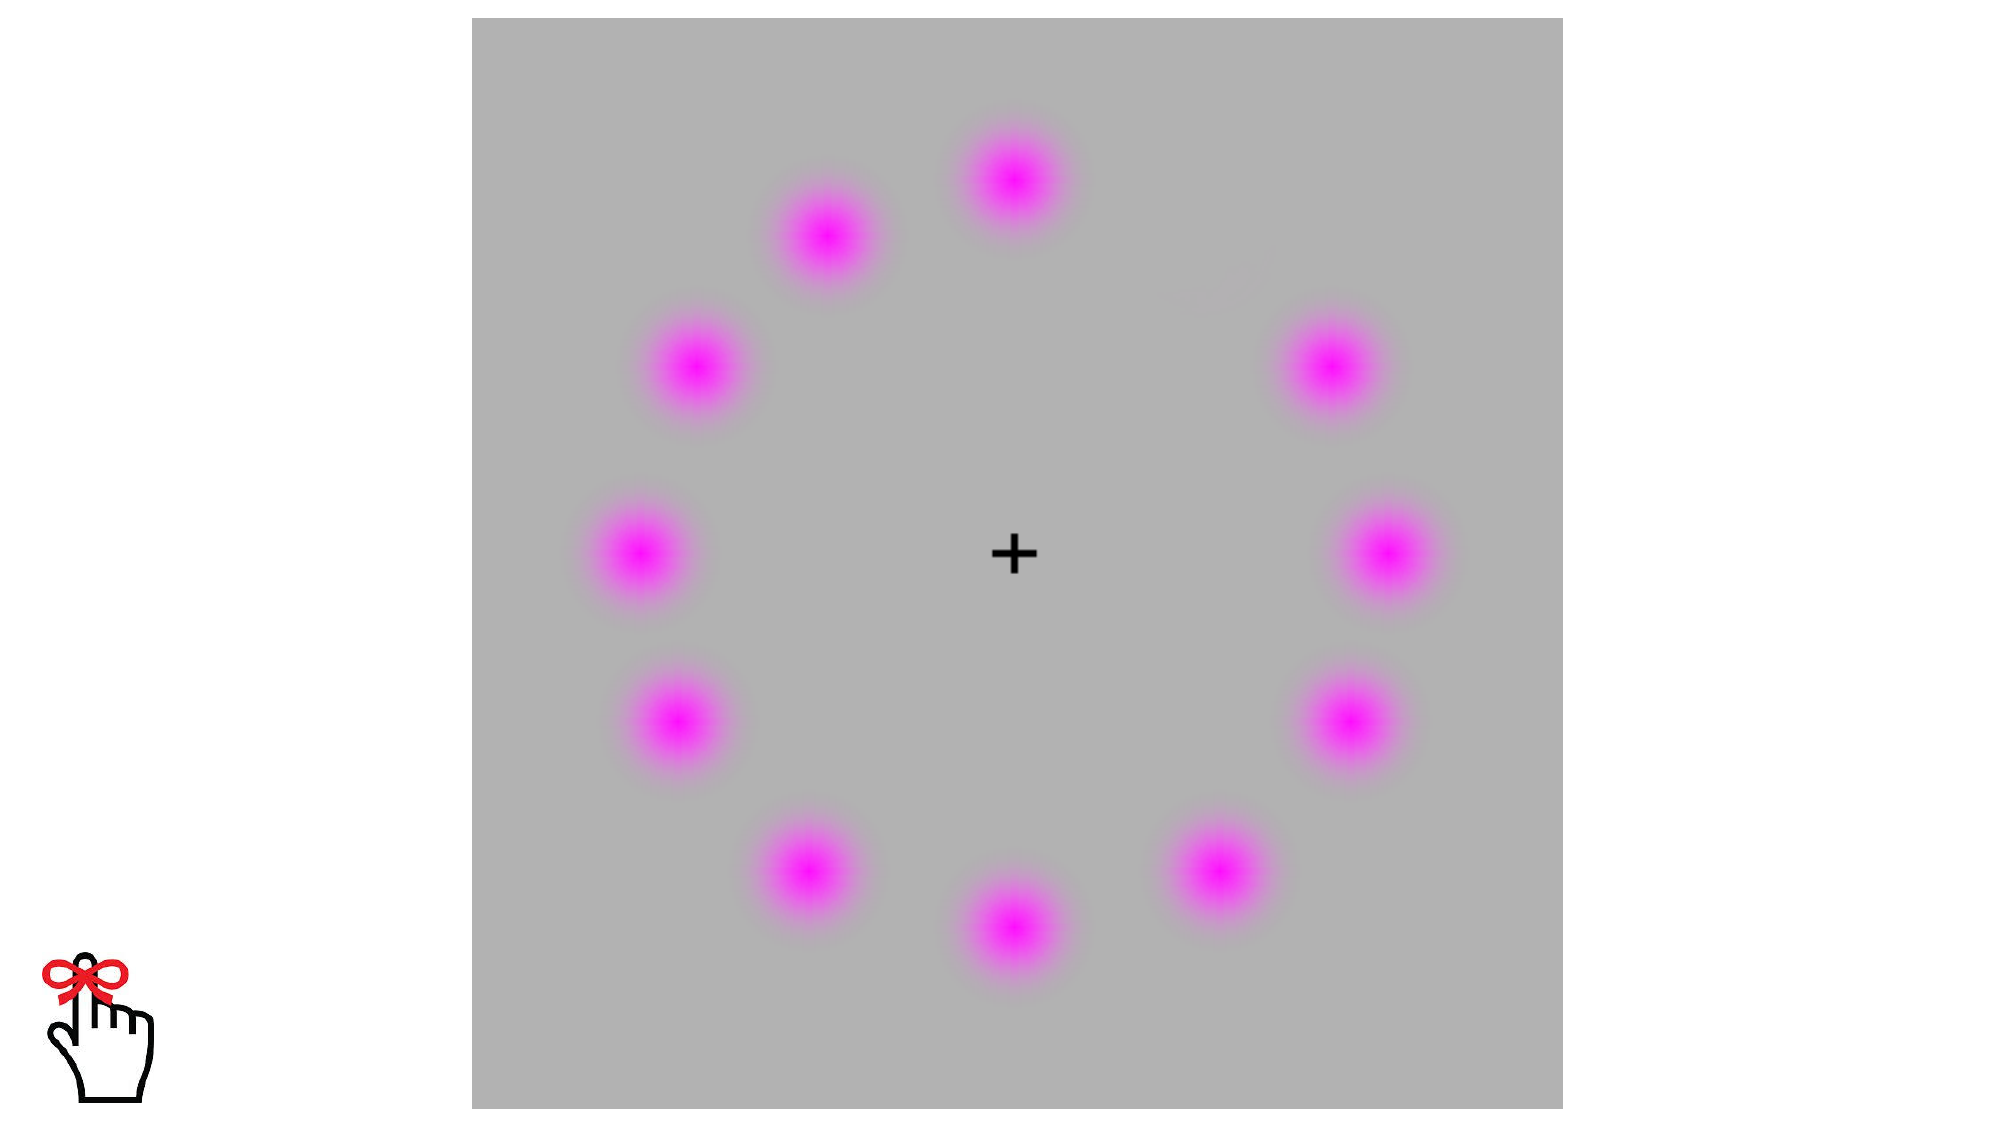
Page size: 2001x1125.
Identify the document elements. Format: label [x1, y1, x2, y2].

list [472, 18, 1563, 1109]
picture [42, 952, 154, 1103]
